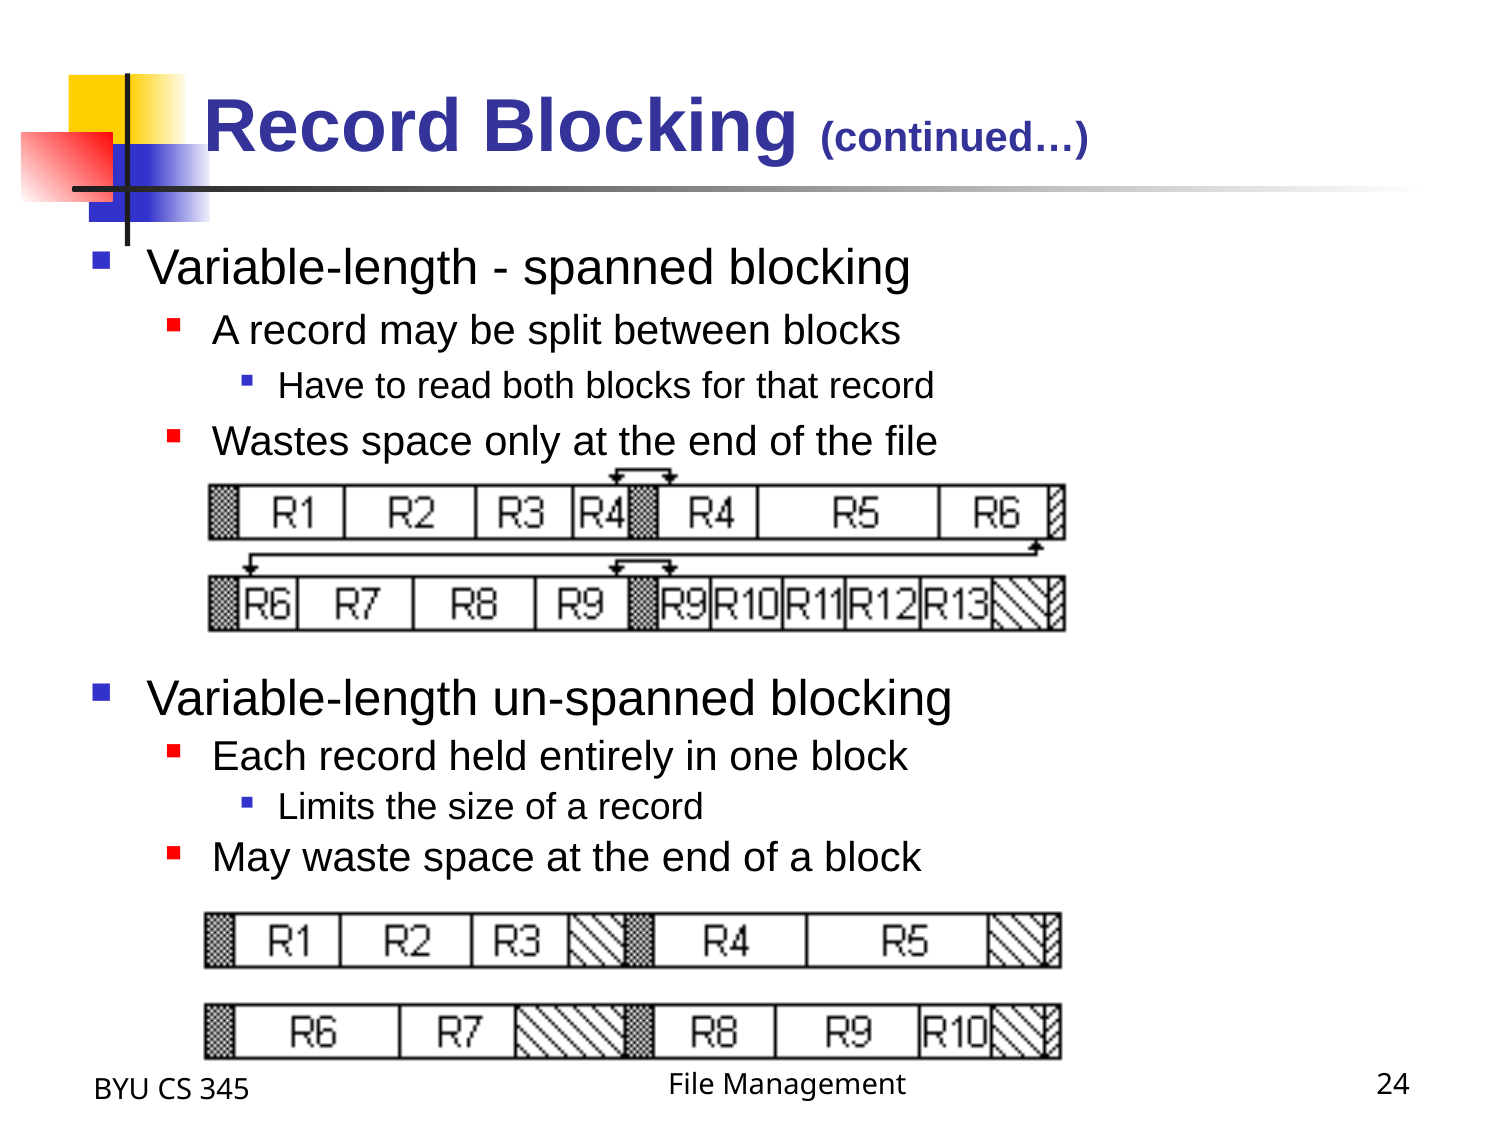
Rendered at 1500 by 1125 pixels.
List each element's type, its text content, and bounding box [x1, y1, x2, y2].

title Record Blocking (continued…) [188, 55, 1260, 174]
slide_number 24 [1112, 1052, 1425, 1113]
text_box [202, 910, 1066, 1064]
list Variable-length - spanned blocking A record may be split between blocks Have to read both blocks for that record Wastes space only at the end of the file Variable-length un-spanned blocking Each record held entirely in one block Limits the size of a record May waste space at the end of a block [75, 227, 1462, 1052]
slide_number BYU CS 345 [78, 1052, 391, 1113]
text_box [203, 466, 1070, 636]
footer File Management [549, 1071, 1025, 1113]
